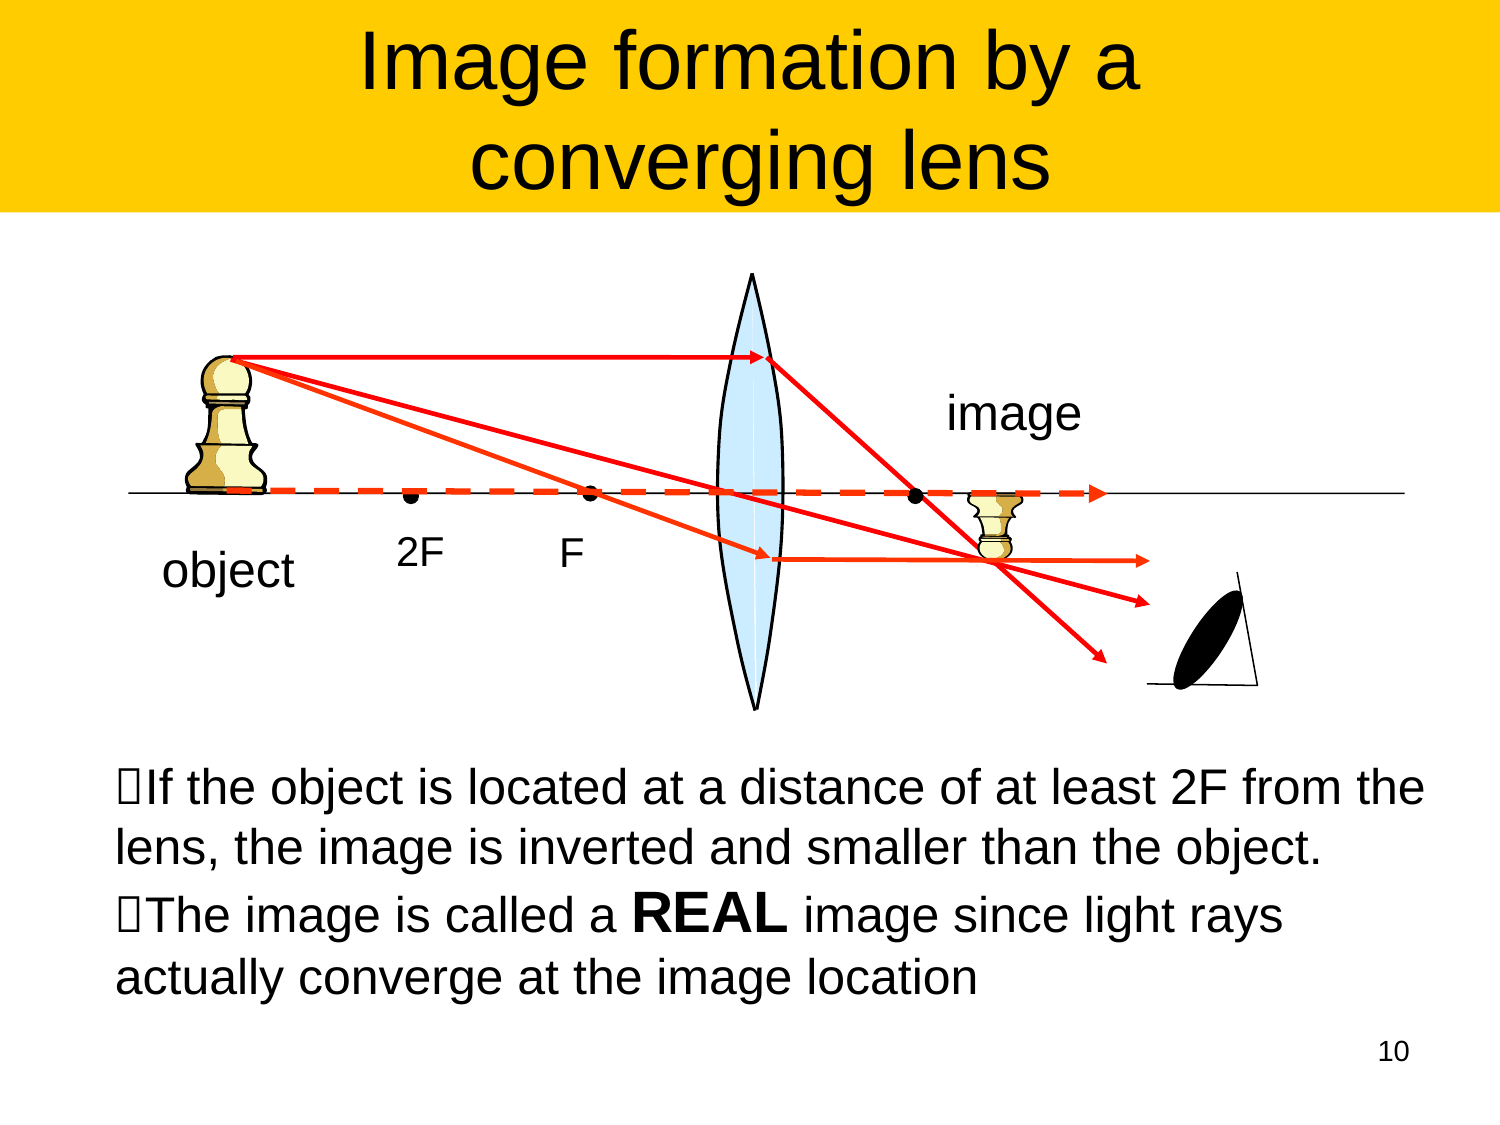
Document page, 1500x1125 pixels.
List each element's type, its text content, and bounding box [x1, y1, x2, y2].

picture [966, 491, 1024, 562]
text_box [716, 671, 784, 711]
text_box [1112, 554, 1150, 568]
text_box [232, 356, 1108, 664]
text_box [1112, 594, 1150, 608]
text_box object [146, 529, 227, 605]
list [184, 354, 268, 496]
slide_number 10 [1074, 1024, 1425, 1103]
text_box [716, 273, 784, 355]
title Image formation by a converging lens [0, 0, 1500, 213]
text_box If the object is located at a distance of at least 2F from the lens, the image is inverted and smaller than the object. The image is called a REAL image since light rays actually converge at the image location [100, 746, 1443, 1012]
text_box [1166, 569, 1272, 706]
